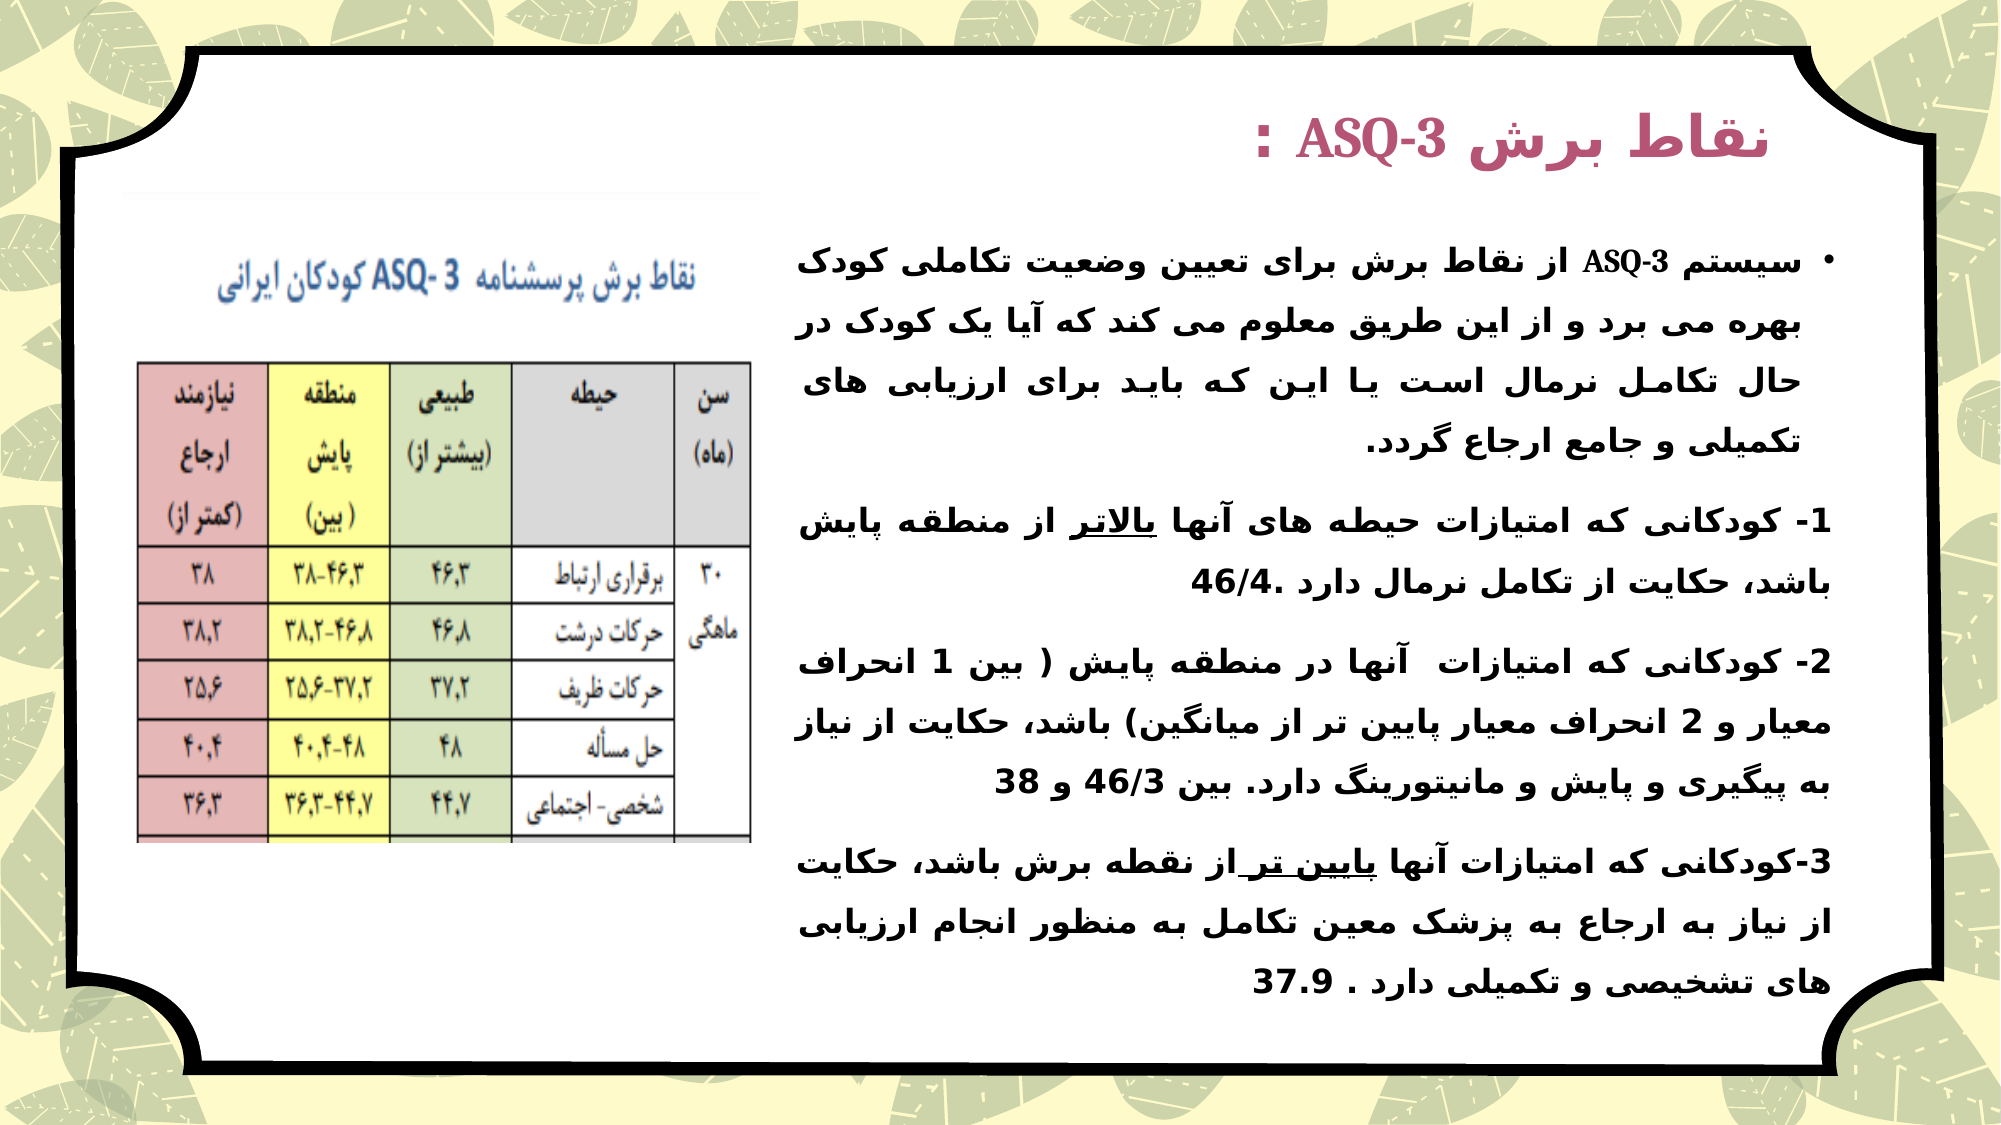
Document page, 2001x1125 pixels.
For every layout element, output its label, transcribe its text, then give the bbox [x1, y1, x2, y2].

list سیستم ASQ-3 از نقاط برش برای تعیین وضعیت تکاملی کودک بهره می برد و از این طریق معلوم می کند که آیا یک کودک در حال تکامل نرمال است یا این که باید برای ارزیابی های تکمیلی و جامع ارجاع گردد. 1- کودکانی که امتیازات حیطه های آنها بالاتر از منطقه پایش باشد، حکایت از تکامل نرمال دارد .46/4 2- کودکانی که امتیازات آنها در منطقه پایش ( بین 1 انحراف معیار و 2 انحراف معیار پایین تر از میانگین) باشد، حکایت از نیاز به پیگیری و پایش و مانیتورینگ دارد. بین 46/3 و 38 3-کودکانی که امتیازات آنها پایین تر از نقطه برش باشد، حکایت از نیاز به ارجاع به پزشک معین تکامل به منظور انجام ارزیابی های تشخیصی و تکمیلی دارد . 37.9 [780, 211, 1848, 1025]
picture [122, 192, 760, 843]
title نقاط برش ASQ-3 : [212, 74, 1788, 178]
